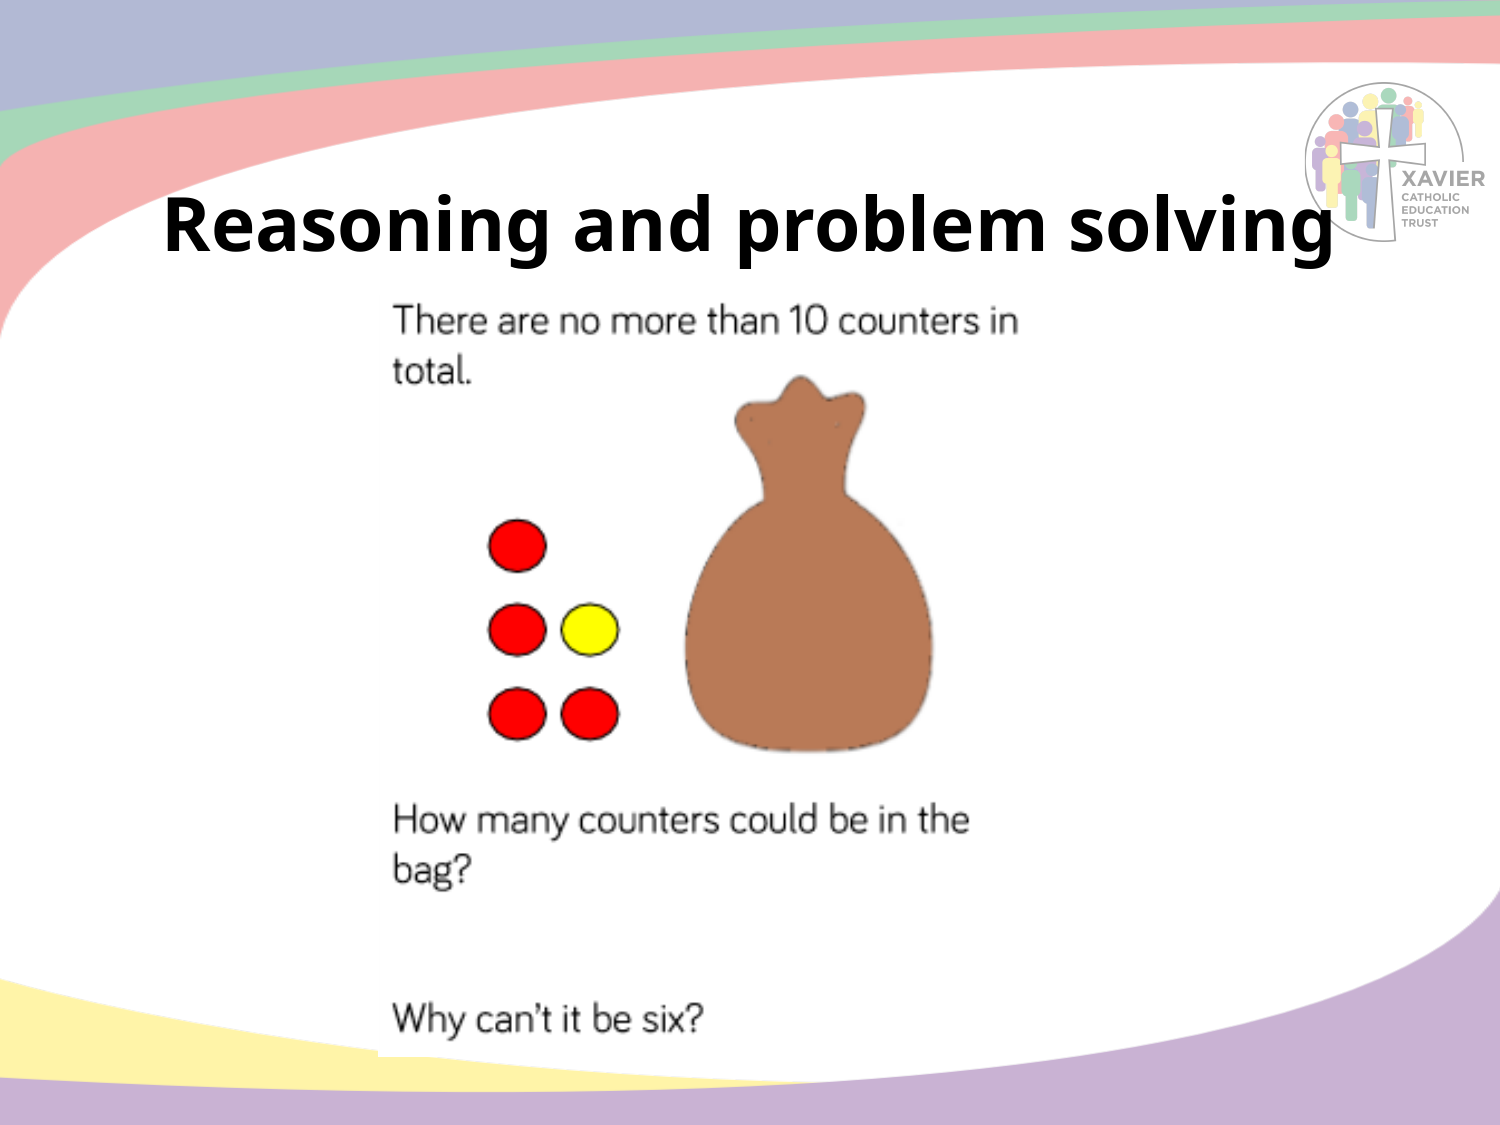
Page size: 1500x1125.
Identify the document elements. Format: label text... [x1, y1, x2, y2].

picture [378, 295, 1034, 1057]
title Reasoning and problem solving [112, 135, 1388, 276]
